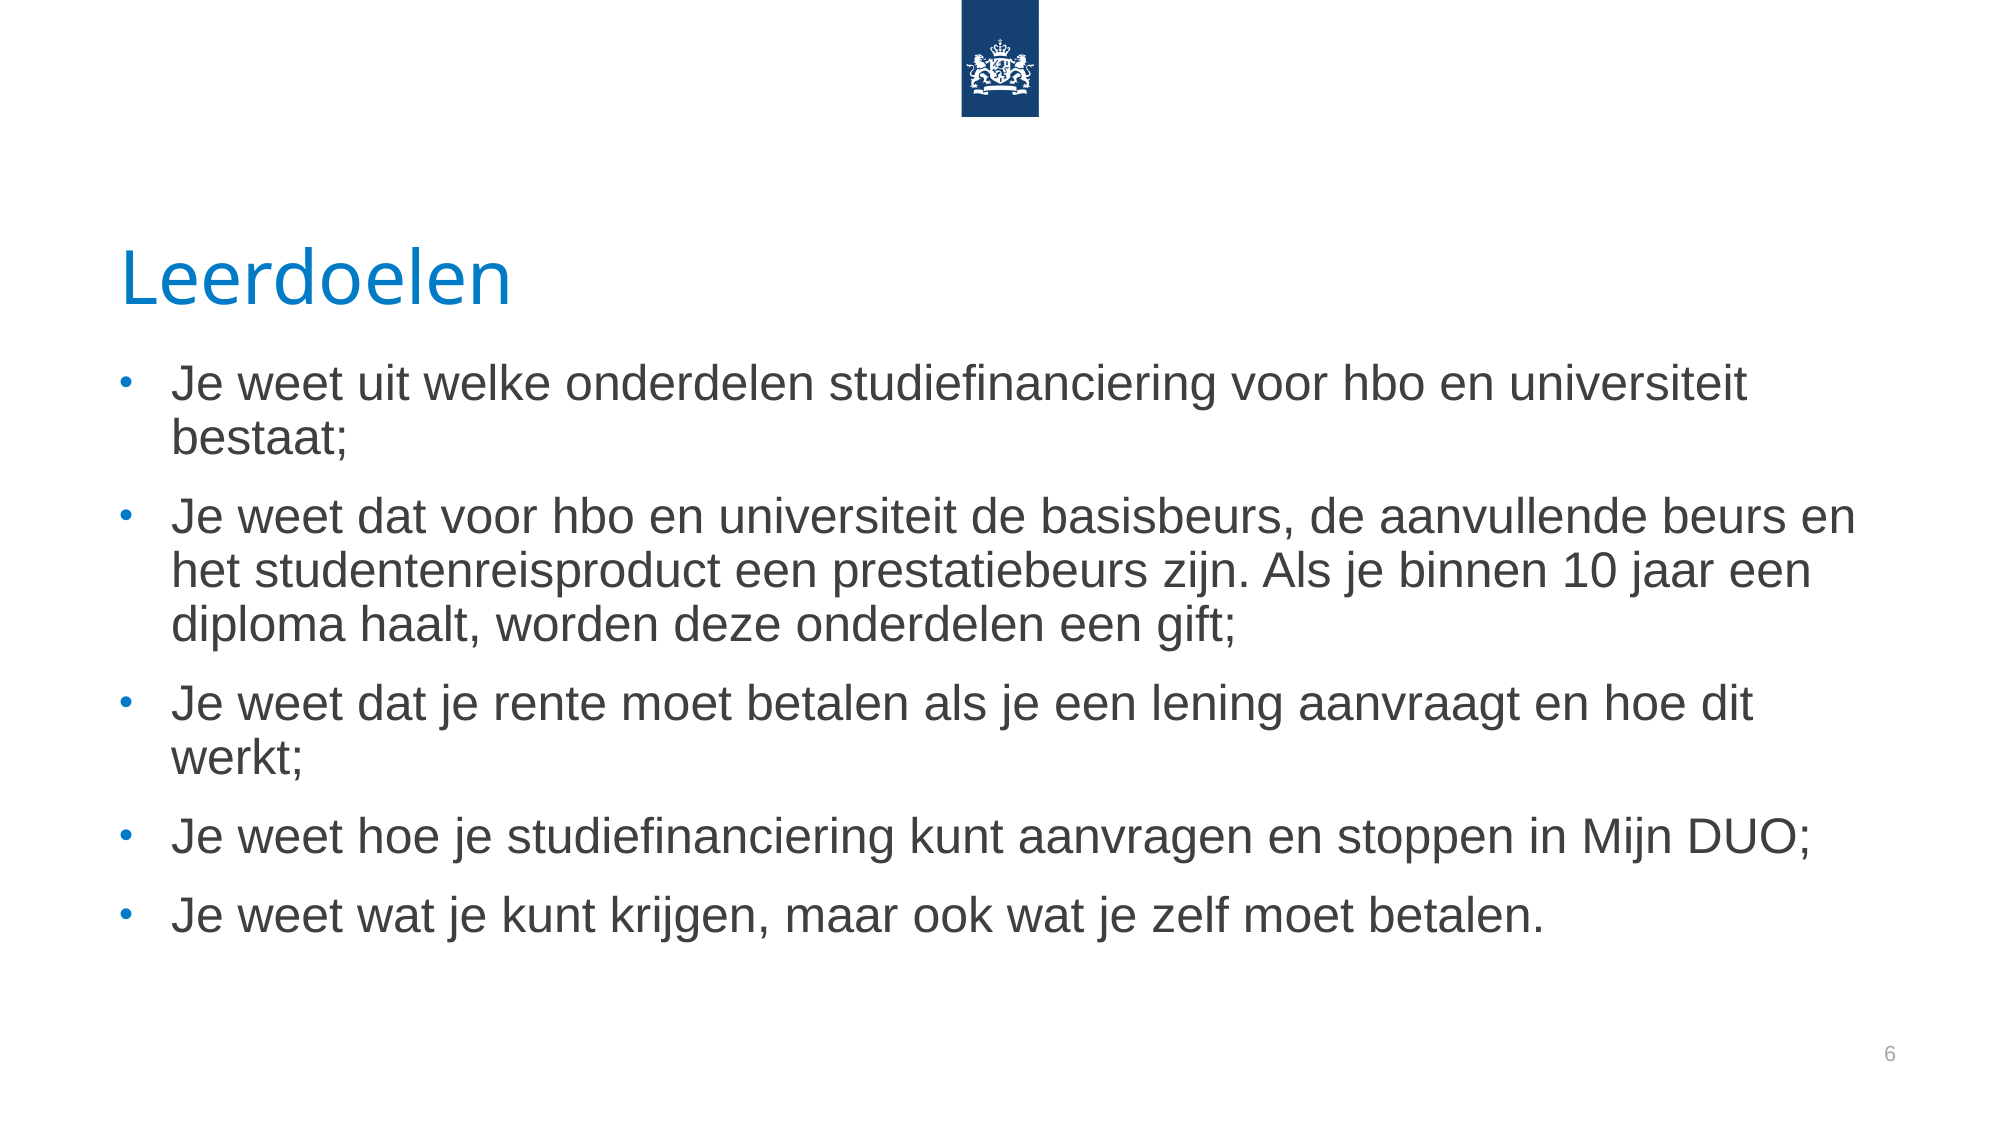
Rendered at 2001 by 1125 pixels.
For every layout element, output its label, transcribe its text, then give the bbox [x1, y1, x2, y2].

picture [924, 0, 1075, 166]
list Je weet uit welke onderdelen studiefinanciering voor hbo en universiteit bestaat; Je weet dat voor hbo en universiteit de basisbeurs, de aanvullende beurs en het studentenreisproduct een prestatiebeurs zijn. Als je binnen 10 jaar een diploma haalt, worden deze onderdelen een gift; Je weet dat je rente moet betalen als je een lening aanvraagt en hoe dit werkt; Je weet hoe je studiefinanciering kunt aanvragen en stoppen in Mijn DUO; Je weet wat je kunt krijgen, maar ook wat je zelf moet betalen. [104, 350, 1897, 1021]
title Leerdoelen [104, 172, 1897, 329]
slide_number 6 [1074, 1020, 1897, 1074]
